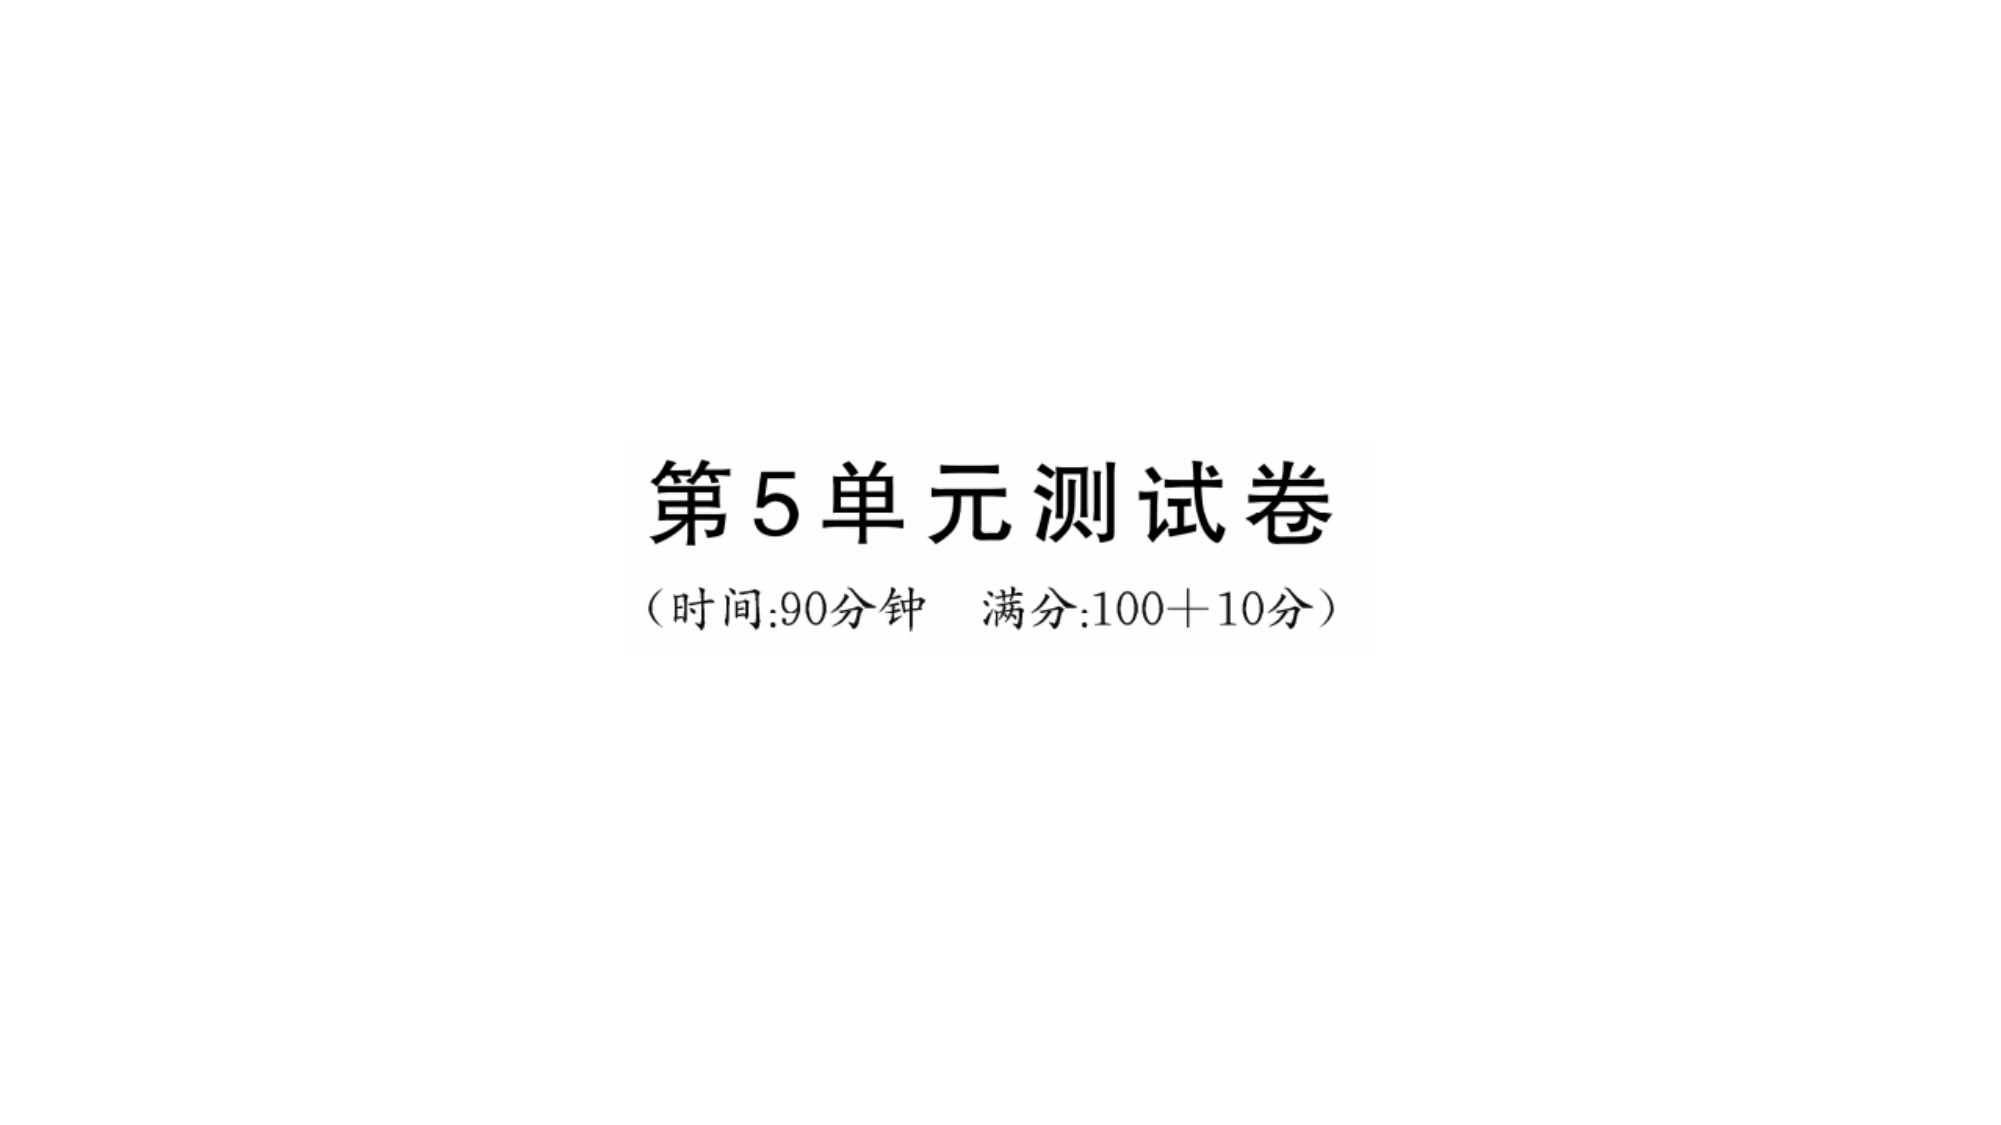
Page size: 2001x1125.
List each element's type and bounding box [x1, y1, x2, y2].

picture [625, 444, 1375, 651]
